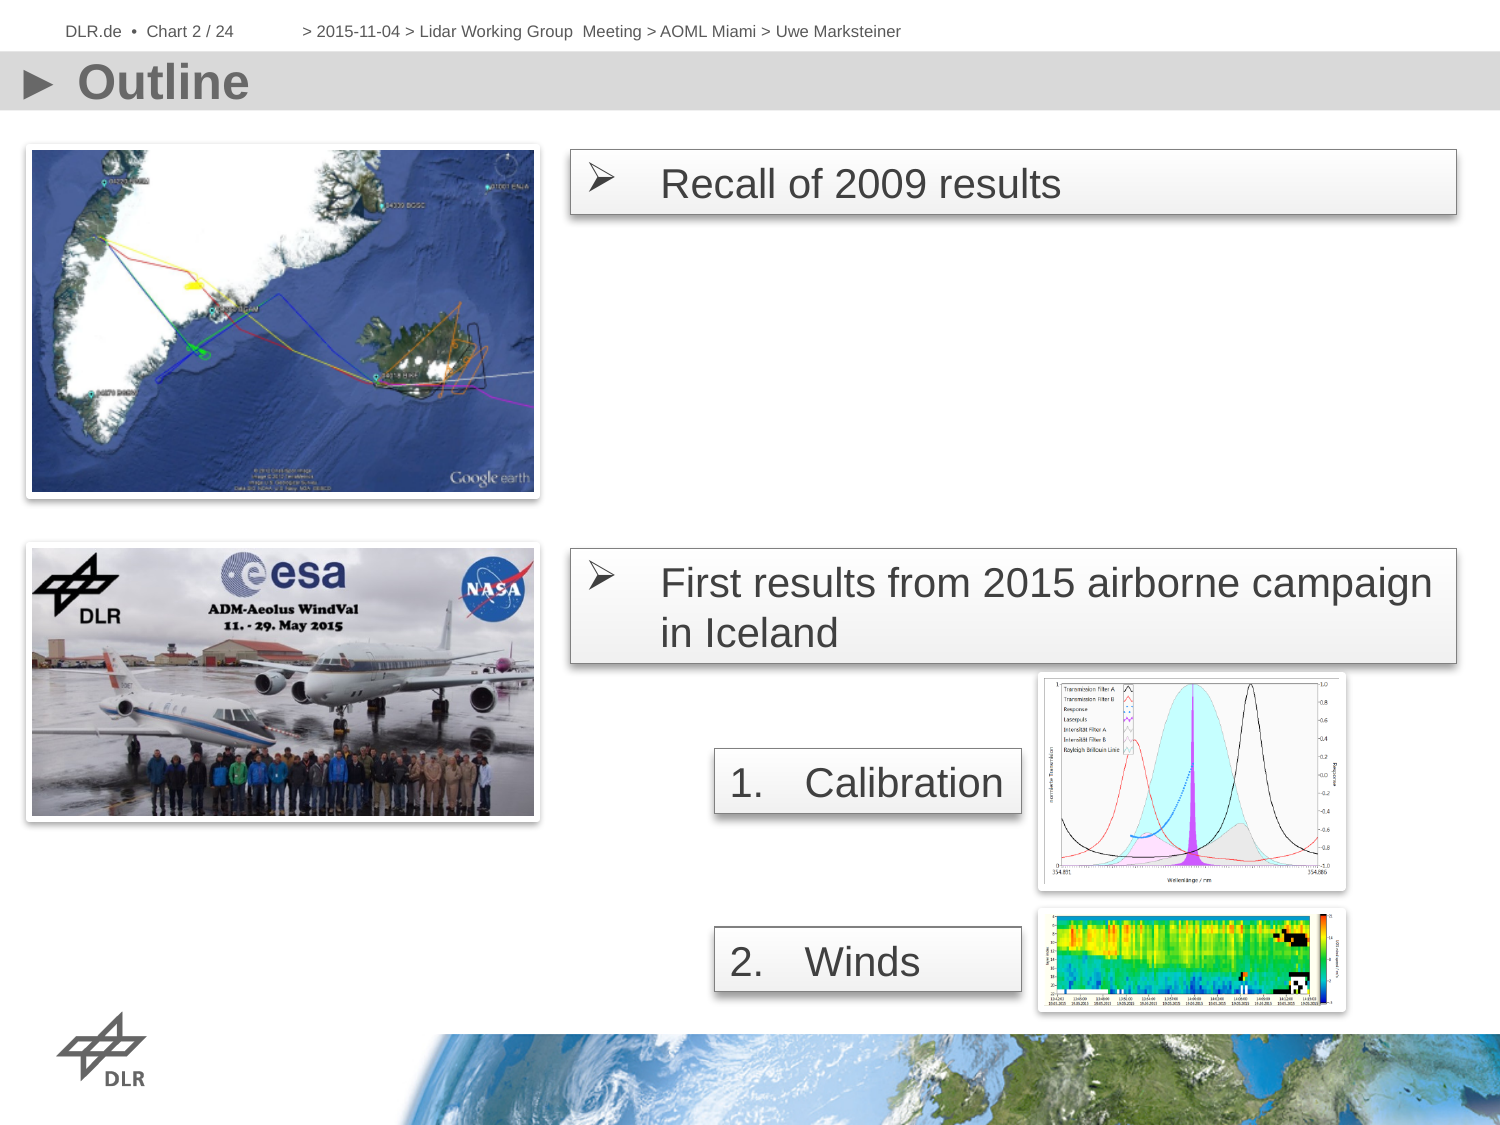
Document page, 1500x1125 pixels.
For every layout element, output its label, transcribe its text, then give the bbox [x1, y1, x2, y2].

picture [0, 1007, 1500, 1125]
picture [31, 149, 535, 493]
text_box ► Outline [0, 49, 1500, 109]
text_box Recall of 2009 results [570, 149, 1457, 215]
text_box First results from 2015 airborne campaign in Iceland [570, 548, 1457, 664]
text_box Calibration [714, 748, 1022, 814]
picture [1043, 678, 1340, 885]
text_box Winds [714, 926, 1022, 992]
picture [31, 548, 535, 817]
picture [1043, 913, 1340, 1006]
